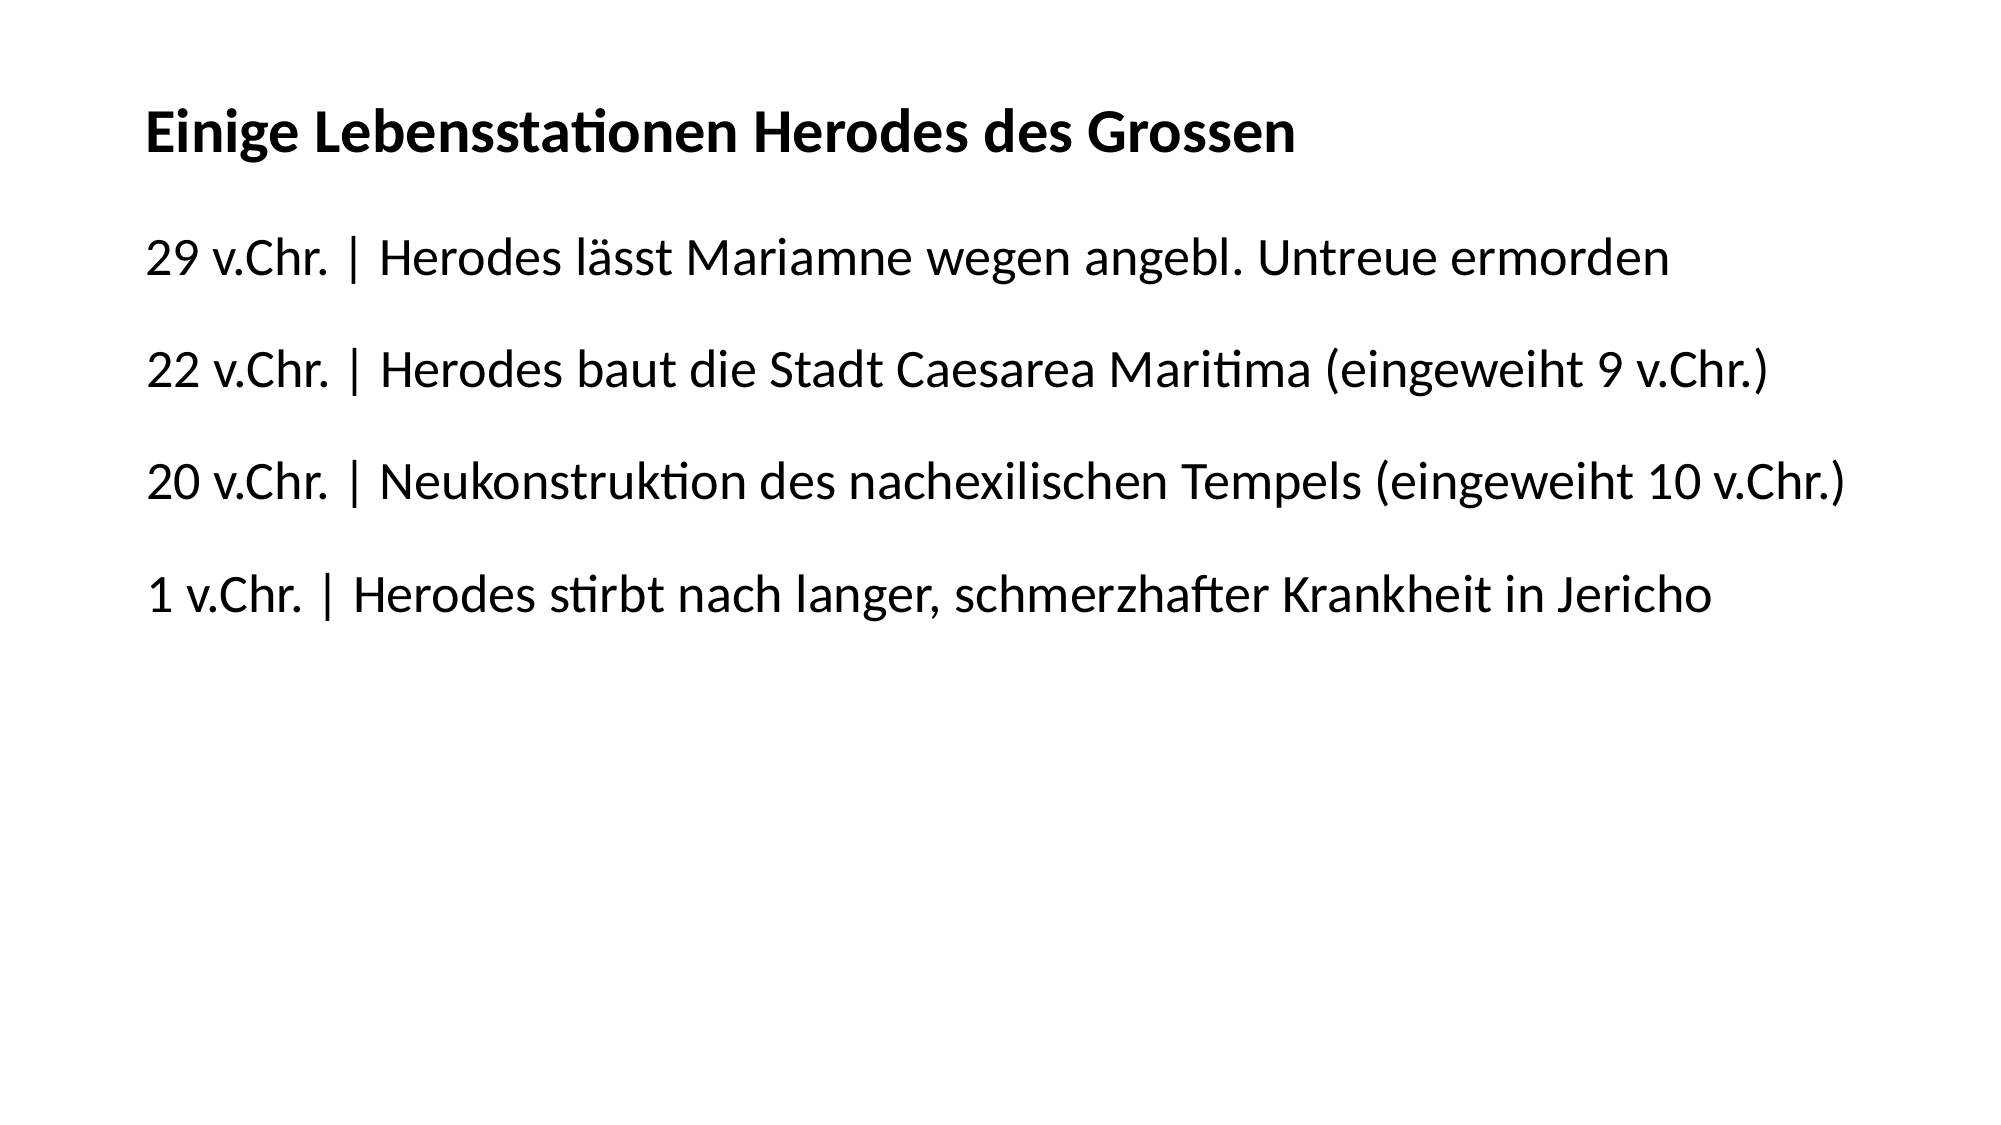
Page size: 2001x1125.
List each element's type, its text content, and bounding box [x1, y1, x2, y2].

text_box 20 v.Chr. | Neukonstruktion des nachexilischen Tempels (eingeweiht 10 v.Chr.) [131, 438, 1866, 518]
text_box 1 v.Chr. | Herodes stirbt nach langer, schmerzhafter Krankheit in Jericho [132, 550, 1732, 631]
text_box 22 v.Chr. | Herodes baut die Stadt Caesarea Maritima (eingeweiht 9 v.Chr.) [131, 325, 1788, 406]
text_box 29 v.Chr. | Herodes lässt Mariamne wegen angebl. Untreue ermorden [130, 213, 1689, 294]
text_box Einige Lebensstationen Herodes des Grossen [130, 82, 1314, 173]
